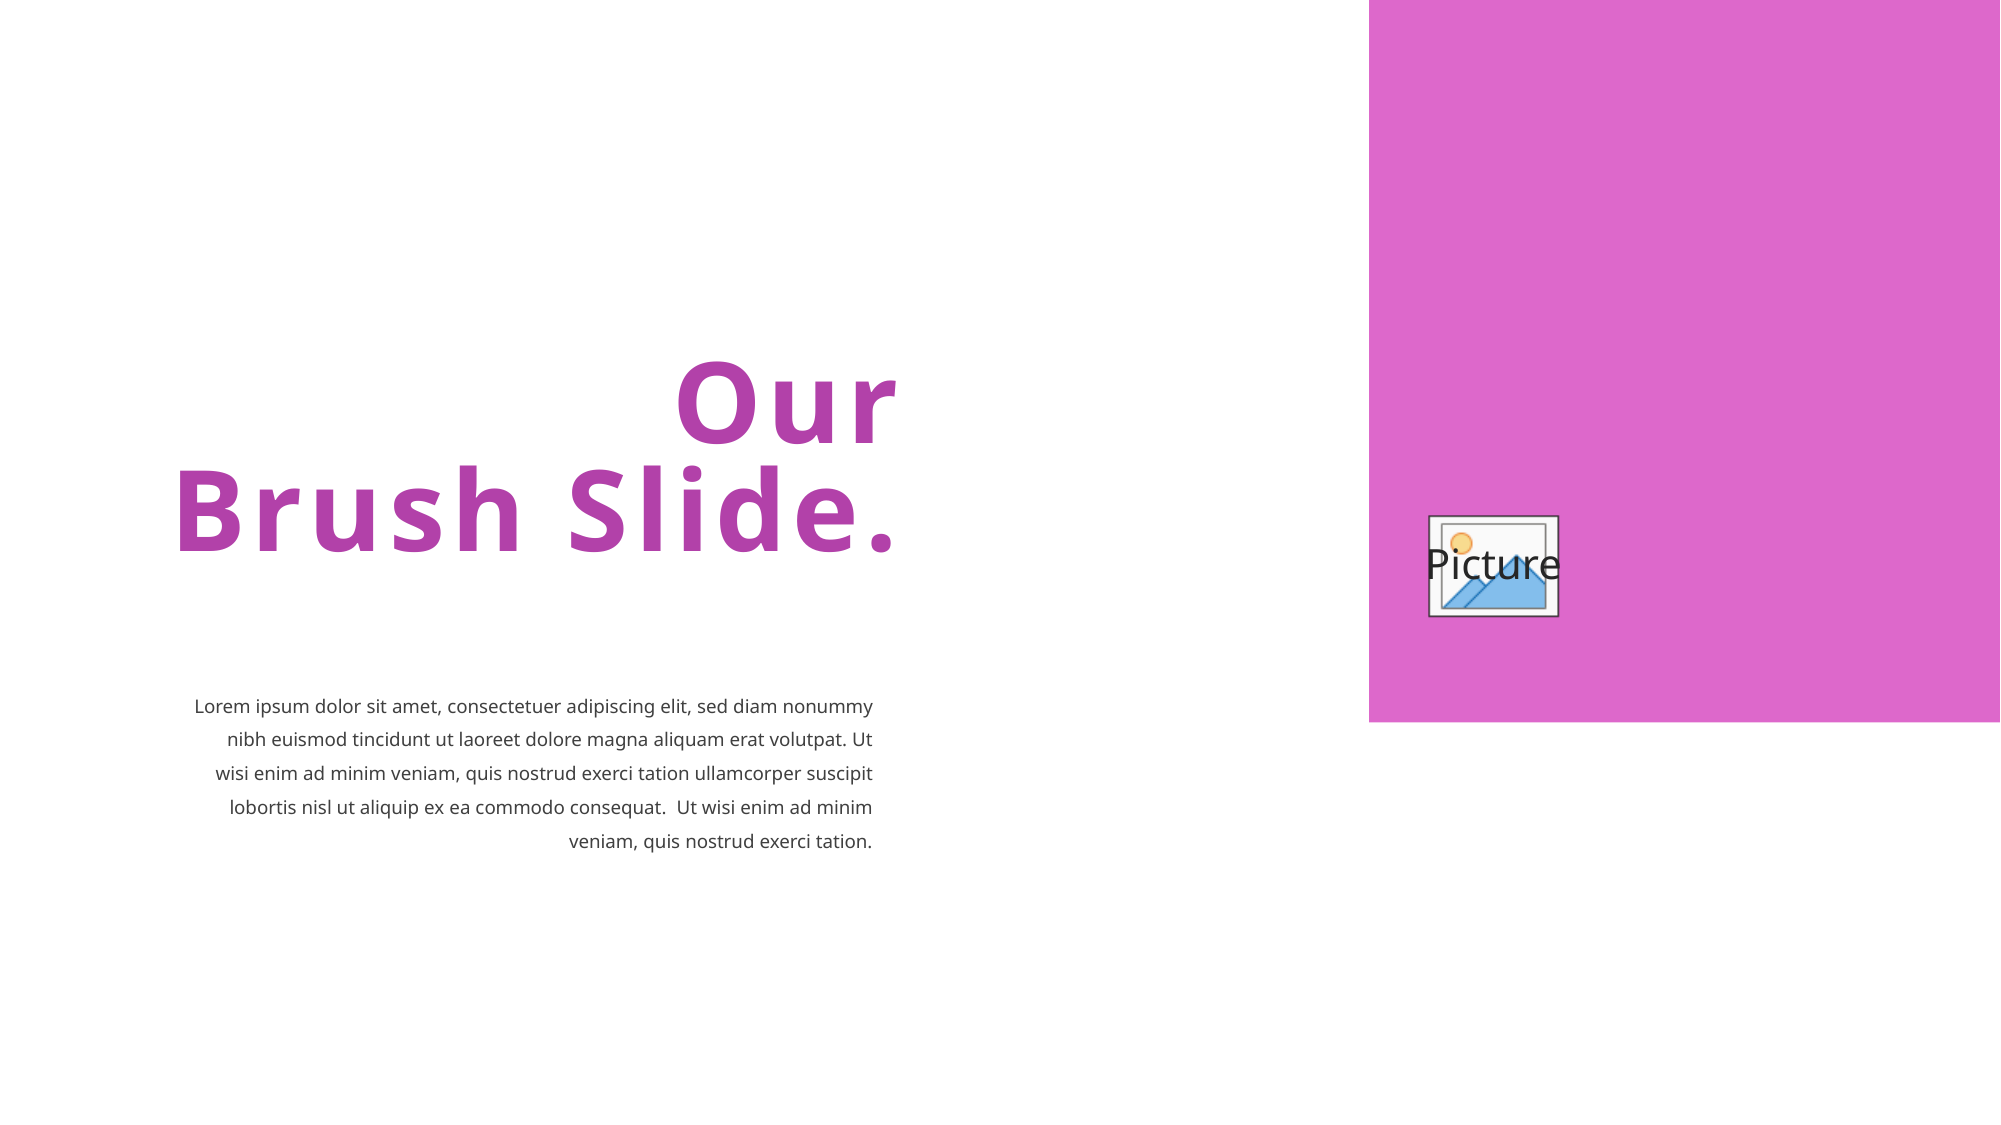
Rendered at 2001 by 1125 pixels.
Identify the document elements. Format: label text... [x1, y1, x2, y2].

text_box Our Brush Slide. [80, 349, 914, 581]
picture [1121, 176, 1866, 957]
text_box Lorem ipsum dolor sit amet, consectetuer adipiscing elit, sed diam nonummy nibh euismod tincidunt ut laoreet dolore magna aliquam erat volutpat. Ut wisi enim ad minim veniam, quis nostrud exerci tation ullamcorper suscipit lobortis nisl ut aliquip ex ea commodo consequat. Ut wisi enim ad minim veniam, quis nostrud exerci tation. [178, 675, 887, 866]
